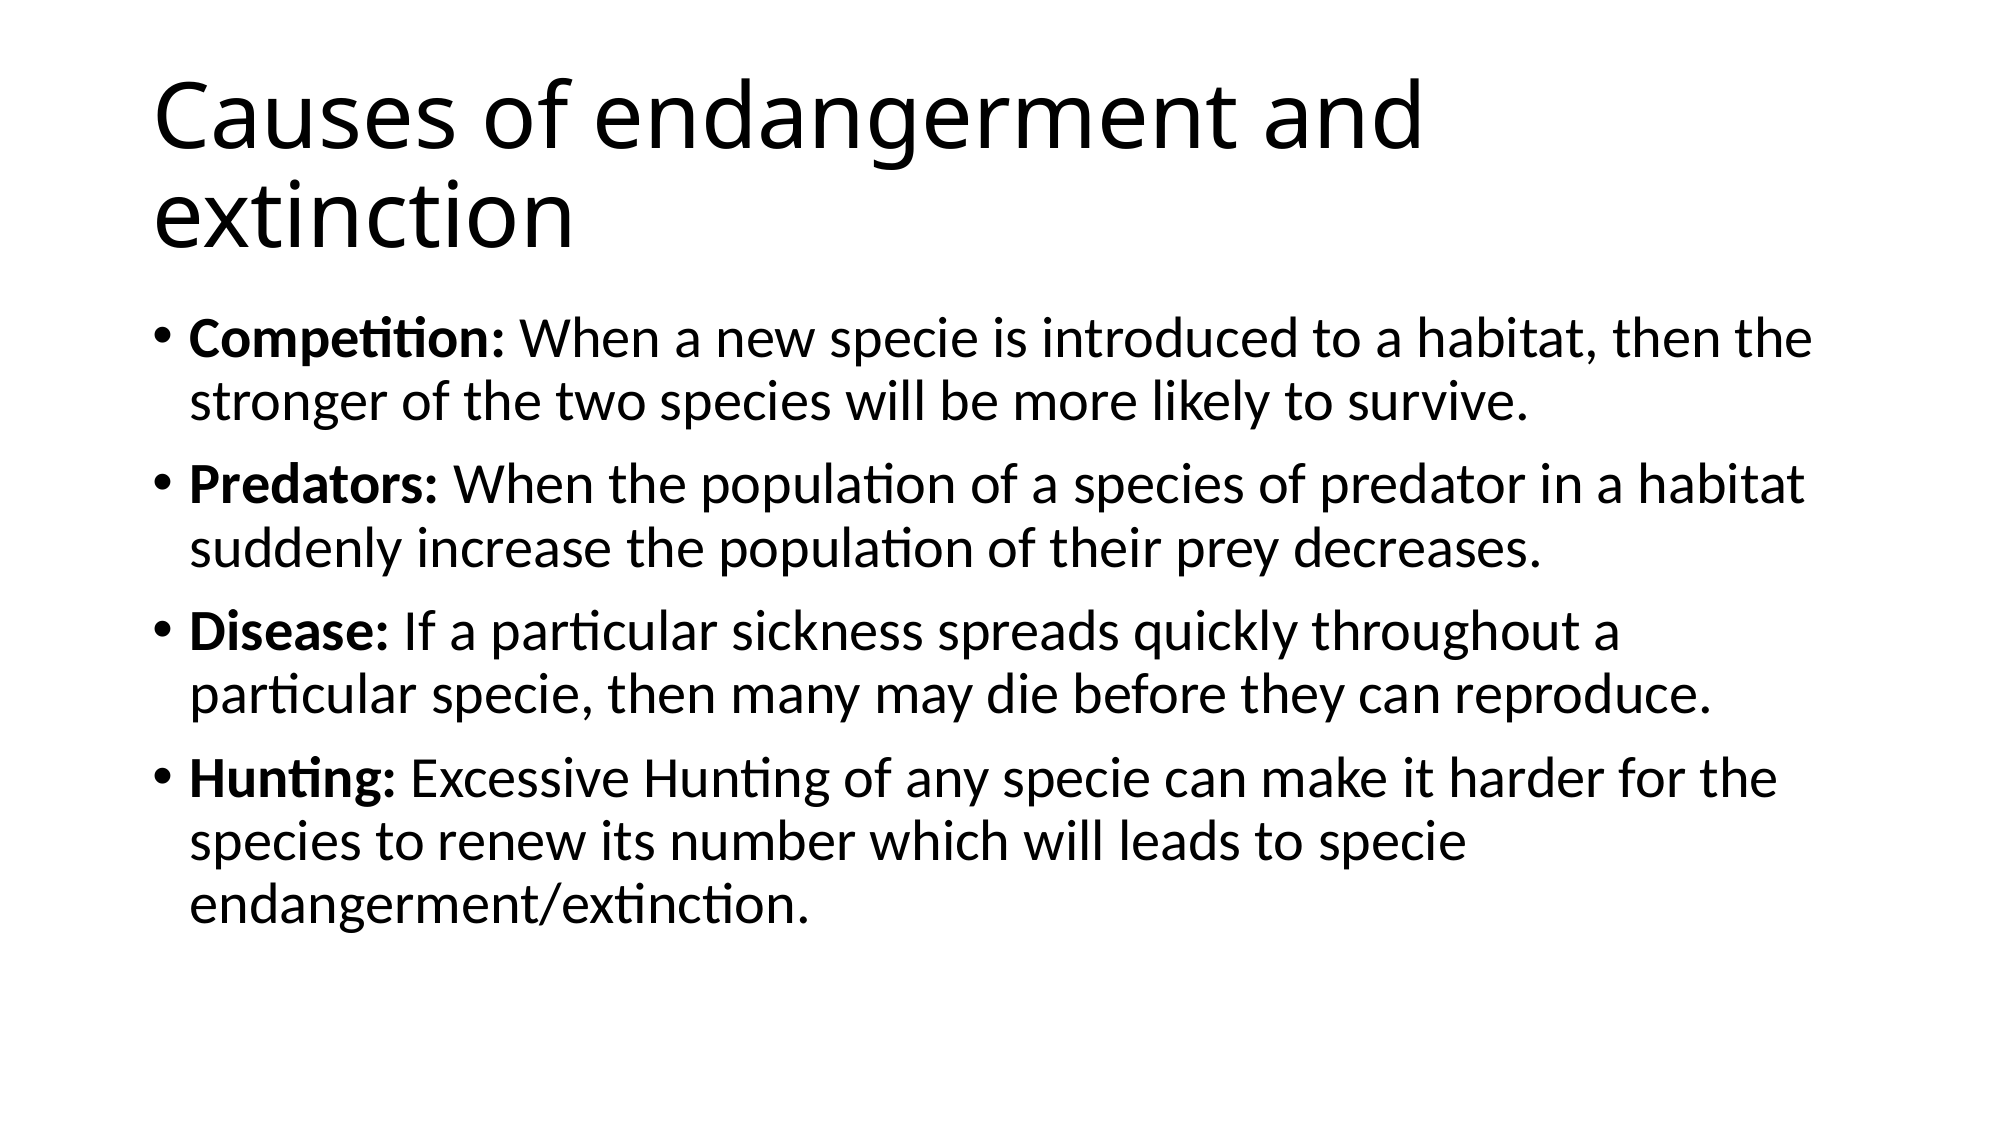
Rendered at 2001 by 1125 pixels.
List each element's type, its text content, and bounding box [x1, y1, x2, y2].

list Competition: When a new specie is introduced to a habitat, then the stronger of the two species will be more likely to survive. Predators: When the population of a species of predator in a habitat suddenly increase the population of their prey decreases. Disease: If a particular sickness spreads quickly throughout a particular specie, then many may die before they can reproduce. Hunting: Excessive Hunting of any specie can make it harder for the species to renew its number which will leads to specie endangerment/extinction. [137, 299, 1863, 1014]
title Causes of endangerment and extinction [137, 59, 1863, 278]
